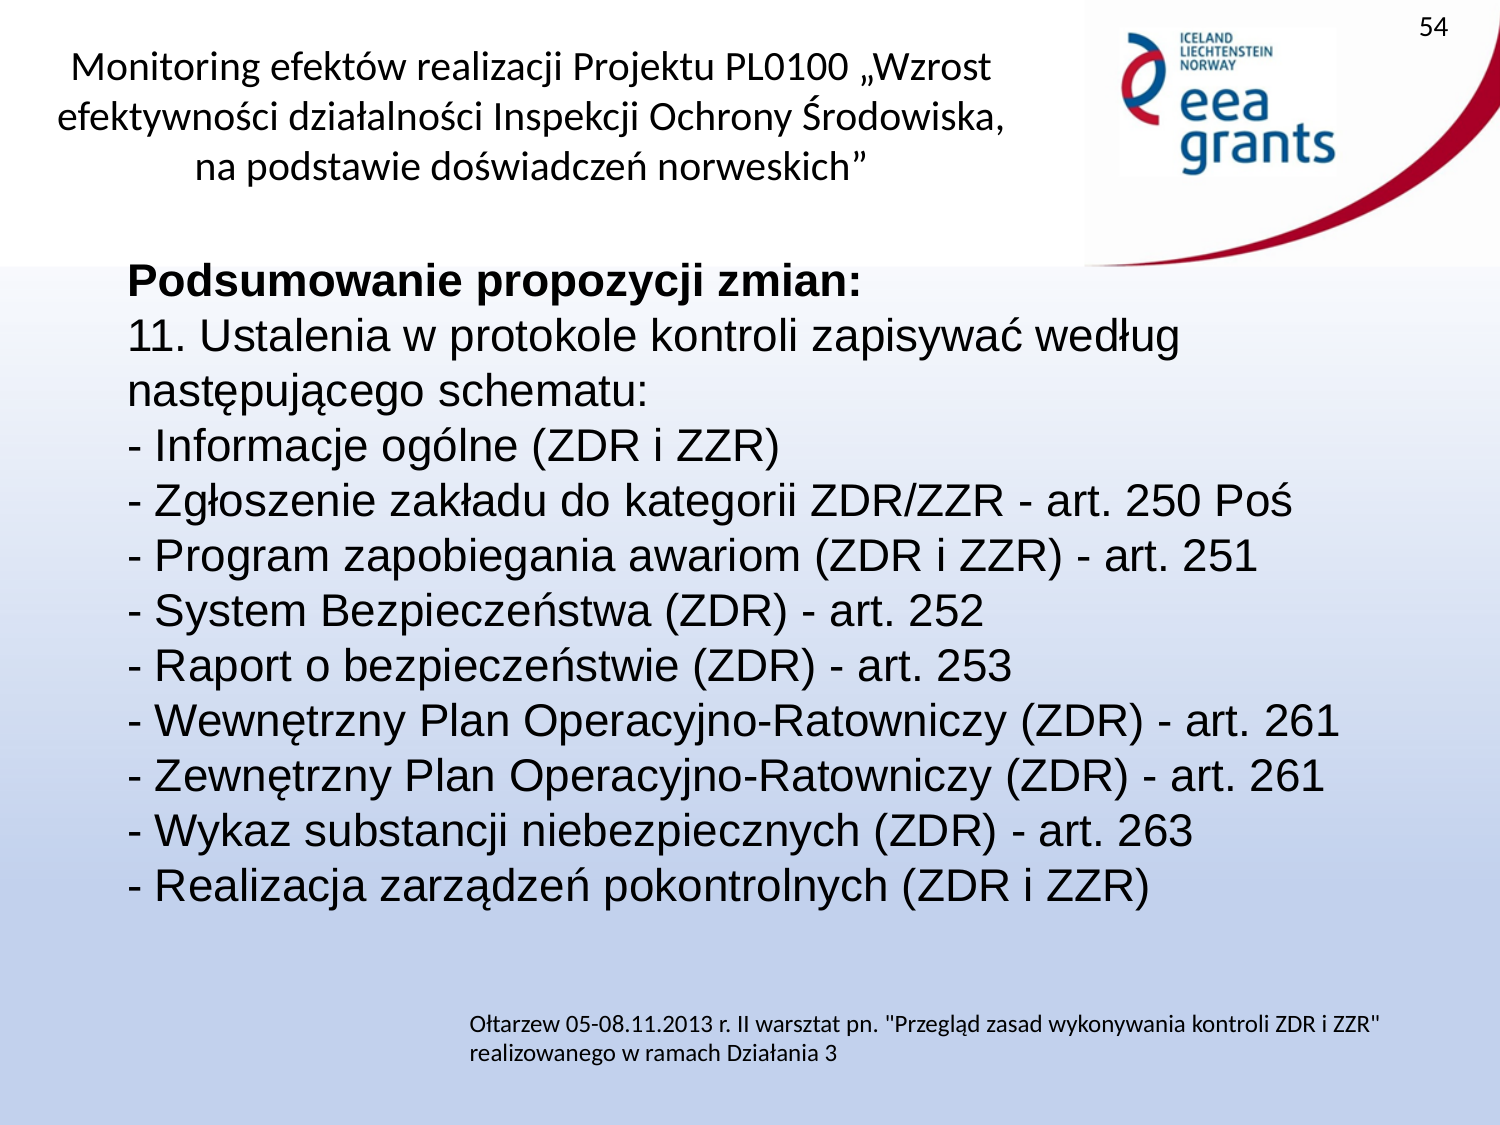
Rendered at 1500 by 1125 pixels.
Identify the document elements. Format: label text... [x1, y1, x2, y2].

title Podsumowanie propozycji zmian: 11. Ustalenia w protokole kontroli zapisywać według następującego schematu: - Informacje ogólne (ZDR i ZZR) - Zgłoszenie zakładu do kategorii ZDR/ZZR - art. 250 Poś - Program zapobiegania awariom (ZDR i ZZR) - art. 251 - System Bezpieczeństwa (ZDR) - art. 252 - Raport o bezpieczeństwie (ZDR) - art. 253 - Wewnętrzny Plan Operacyjno-Ratowniczy (ZDR) - art. 261 - Zewnętrzny Plan Operacyjno-Ratowniczy (ZDR) - art. 261 - Wykaz substancji niebezpiecznych (ZDR) - art. 263 - Realizacja zarządzeń pokontrolnych (ZDR i ZZR) [112, 243, 1447, 988]
slide_number 54 [1403, 0, 1500, 60]
footer Ołtarzew 05-08.11.2013 r. II warsztat pn. "Przegląd zasad wykonywania kontroli ZDR i ZZR" realizowanego w ramach Działania 3 [454, 999, 1471, 1103]
picture [0, 0, 1500, 1125]
